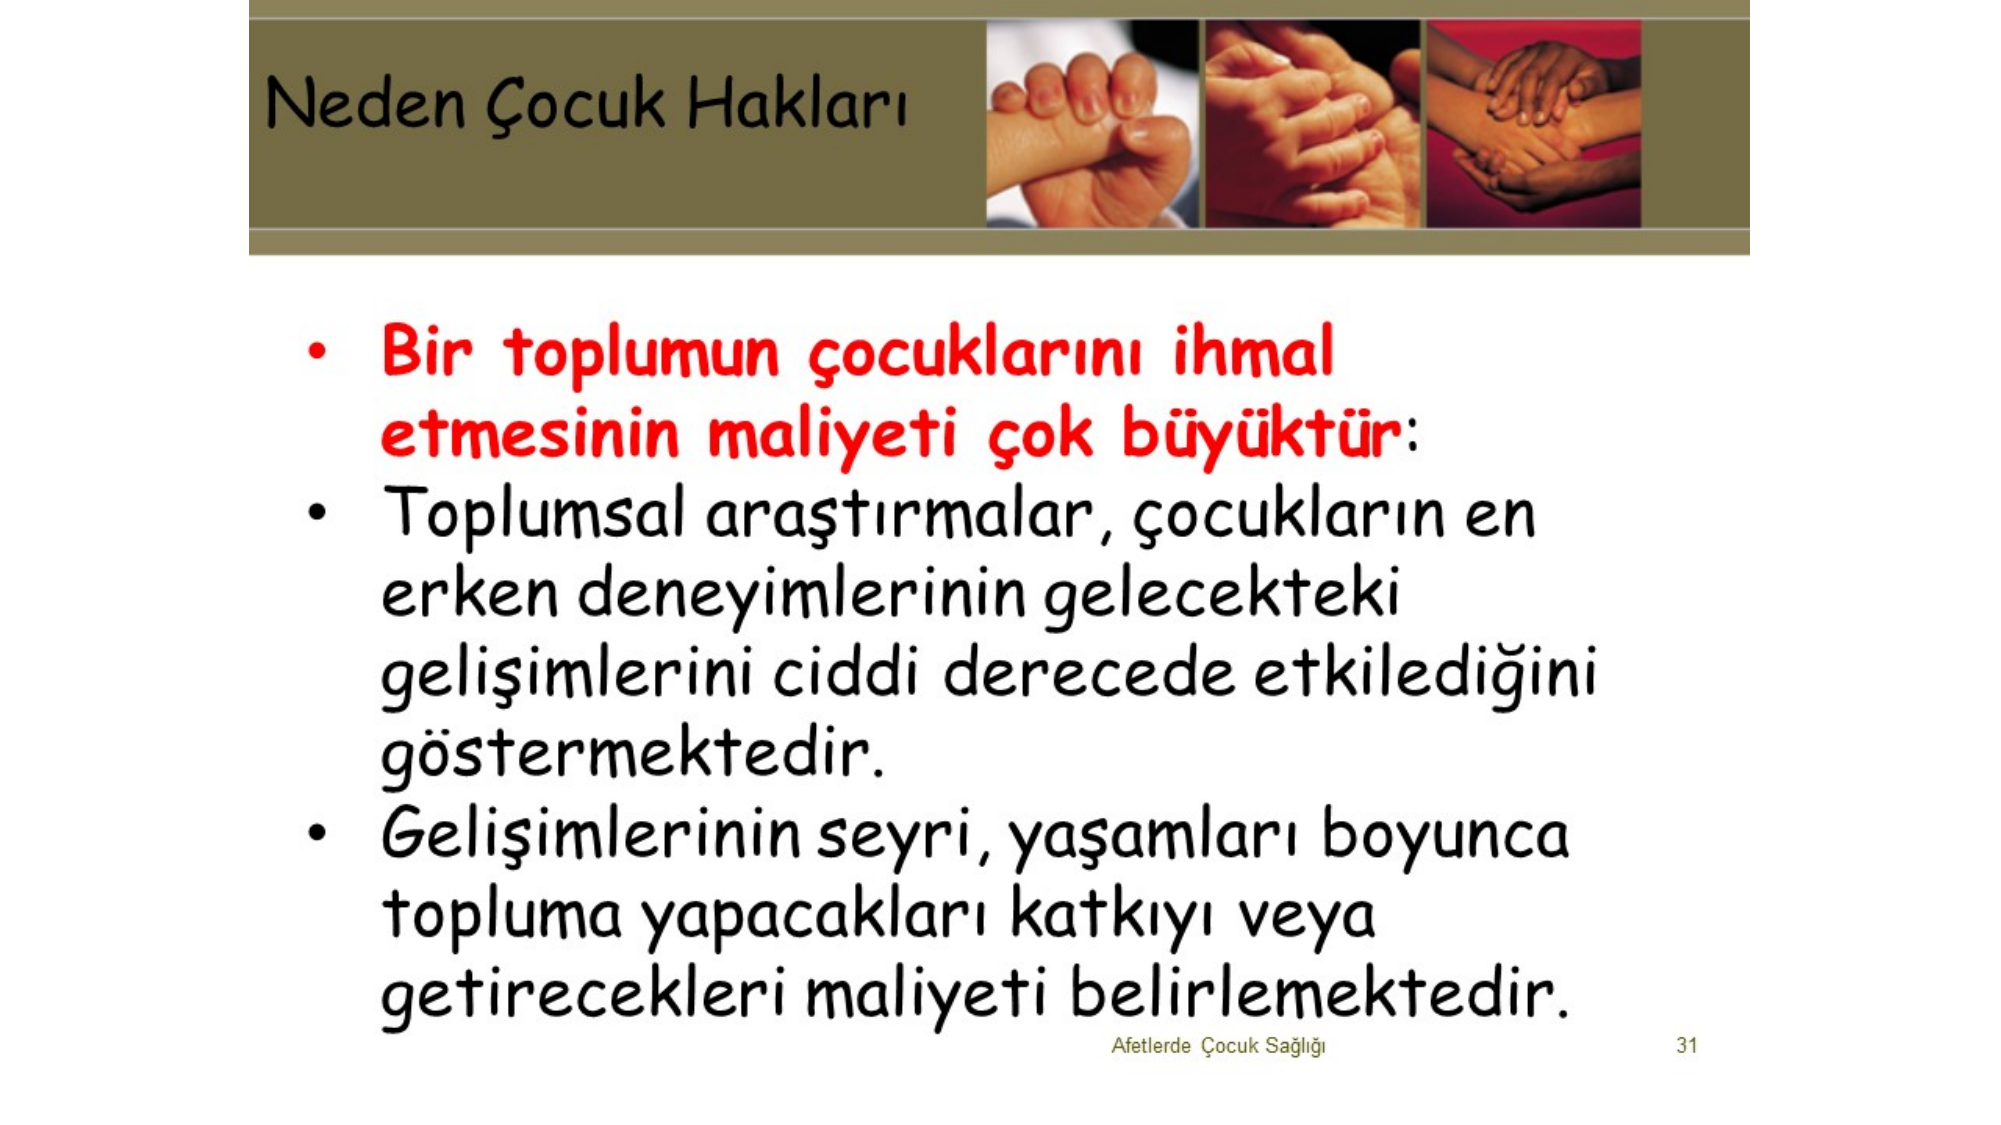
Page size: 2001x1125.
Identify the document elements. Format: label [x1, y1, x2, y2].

picture [249, 0, 1750, 1125]
